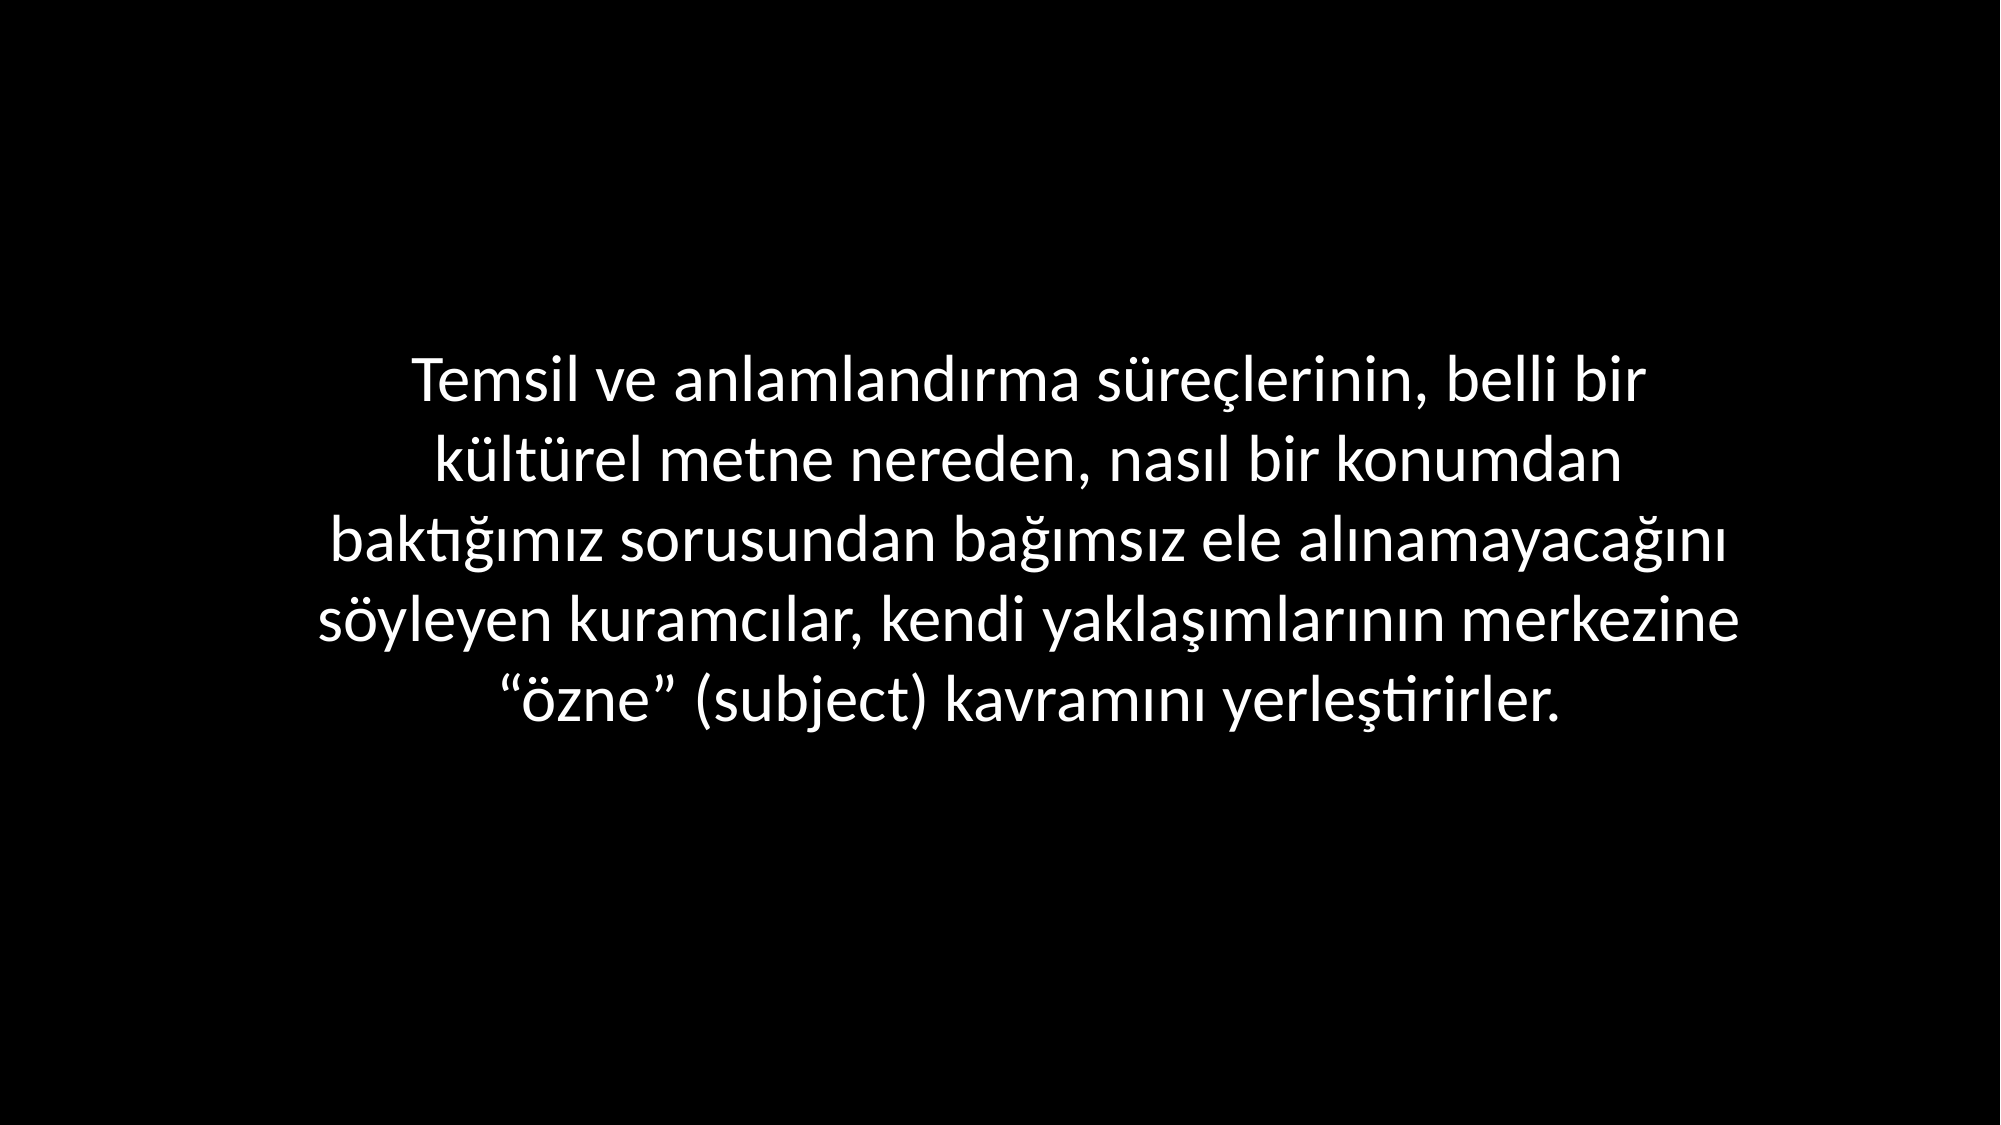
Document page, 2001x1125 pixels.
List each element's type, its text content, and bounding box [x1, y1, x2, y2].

text_box Temsil ve anlamlandırma süreçlerinin, belli bir kültürel metne nereden, nasıl bir konumdan baktığımız sorusundan bağımsız ele alınamayacağını söyleyen kuramcılar, kendi yaklaşımlarının merkezine “özne” (subject) kavramını yerleştirirler. [299, 327, 1760, 743]
